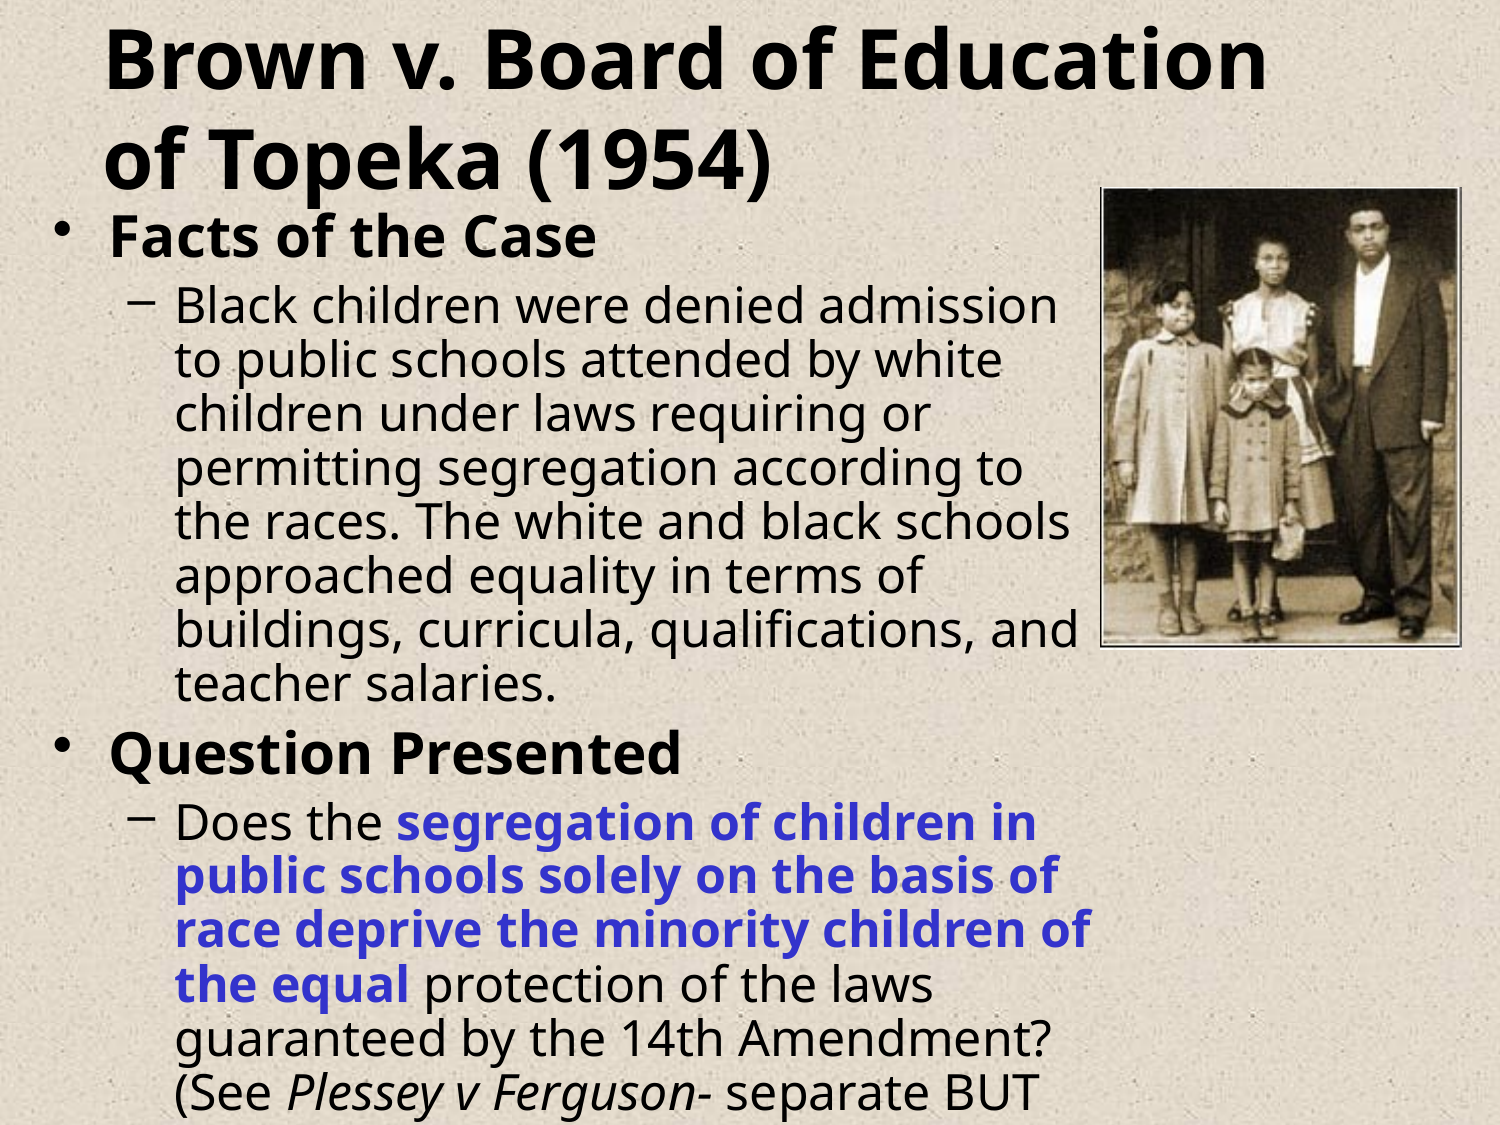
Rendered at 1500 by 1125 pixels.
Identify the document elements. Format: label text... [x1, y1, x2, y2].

title Brown v. Board of Education of Topeka (1954) [87, 12, 1363, 199]
picture [0, 0, 1500, 1125]
list Facts of the Case Black children were denied admission to public schools attended by white children under laws requiring or permitting segregation according to the races. The white and black schools approached equality in terms of buildings, curricula, qualifications, and teacher salaries. Question Presented Does the segregation of children in public schools solely on the basis of race deprive the minority children of the equal protection of the laws guaranteed by the 14th Amendment? (See Plessey v Ferguson- separate BUT equal) [37, 199, 1126, 976]
